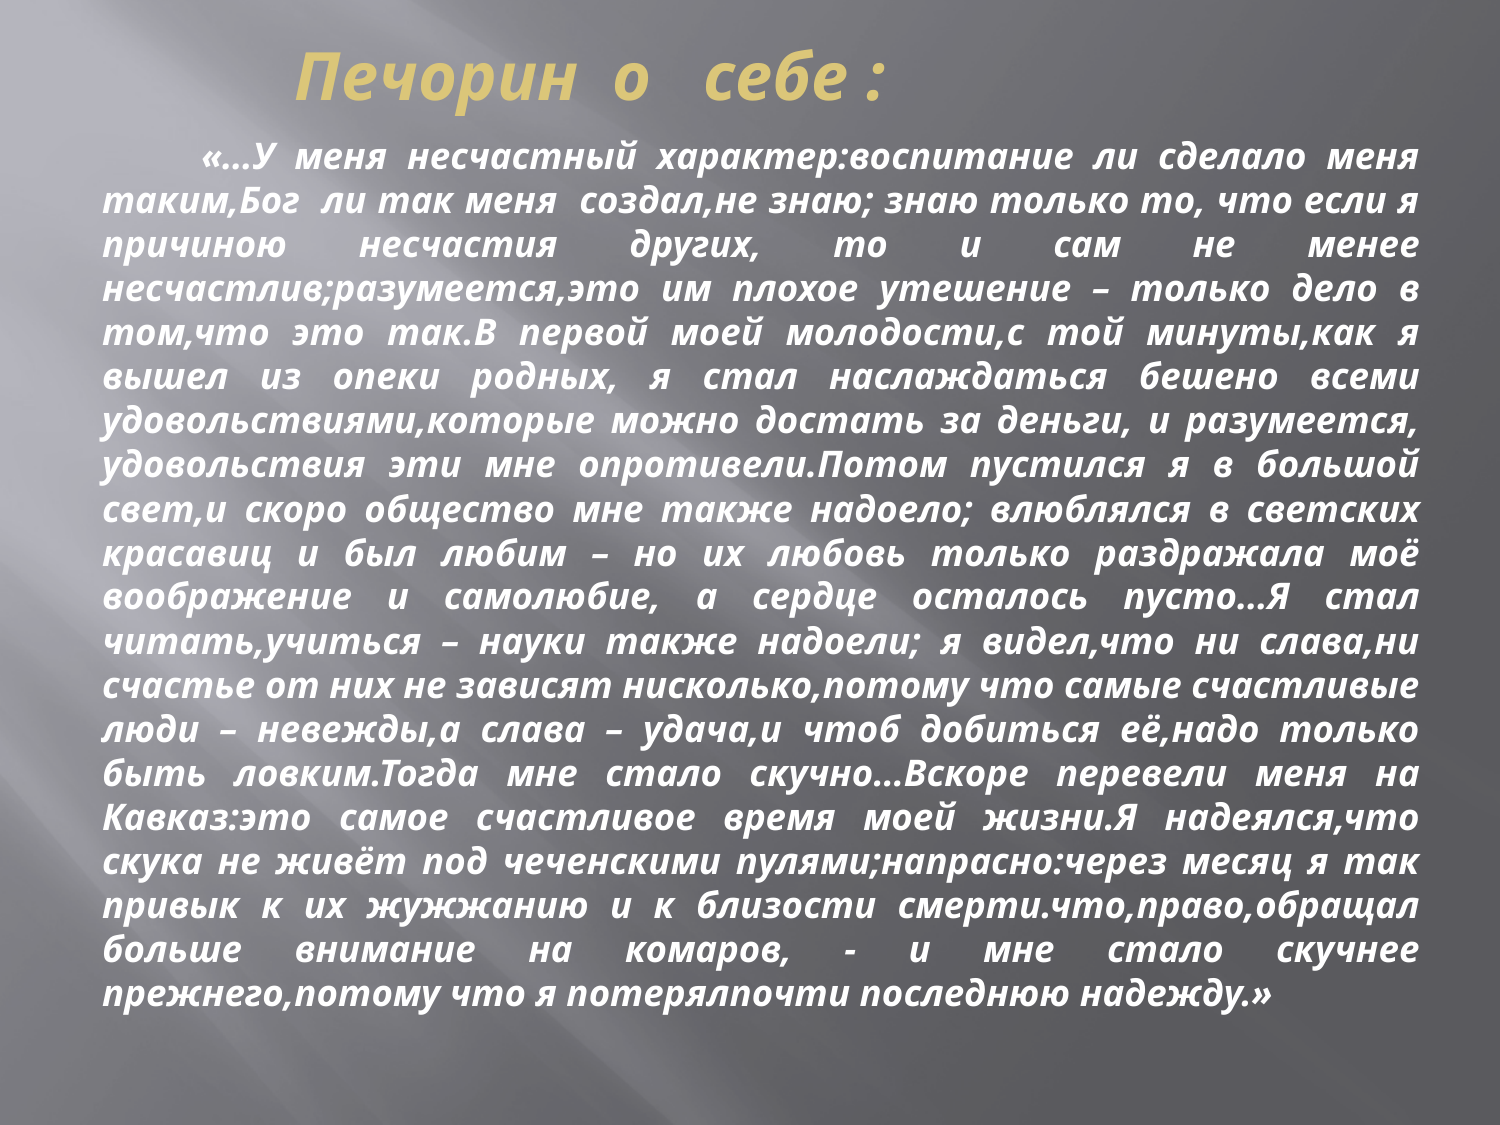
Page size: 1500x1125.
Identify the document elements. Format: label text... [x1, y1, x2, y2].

list «…У меня несчастный характер:воспитание ли сделало меня таким,Бог ли так меня создал,не знаю; знаю только то, что если я причиною несчастия других, то и сам не менее несчастлив;разумеется,это им плохое утешение – только дело в том,что это так.В первой моей молодости,с той минуты,как я вышел из опеки родных, я стал наслаждаться бешено всеми удовольствиями,которые можно достать за деньги, и разумеется, удовольствия эти мне опротивели.Потом пустился я в большой свет,и скоро общество мне также надоело; влюблялся в светских красавиц и был любим – но их любовь только раздражала моё воображение и самолюбие, а сердце осталось пусто…Я стал читать,учиться – науки также надоели; я видел,что ни слава,ни счастье от них не зависят нисколько,потому что самые счастливые люди – невежды,а слава – удача,и чтоб добиться её,надо только быть ловким.Тогда мне стало скучно…Вскоре перевели меня на Кавказ:это самое счастливое время моей жизни.Я надеялся,что скука не живёт под чеченскими пулями;напрасно:через месяц я так привык к их жужжанию и к близости смерти.что,право,обращал больше внимание на комаров, - и мне стало скучнее прежнего,потому что я потерялпочти последнюю надежду.» [76, 125, 1436, 1071]
title Печорин о себе : [159, 30, 1414, 114]
